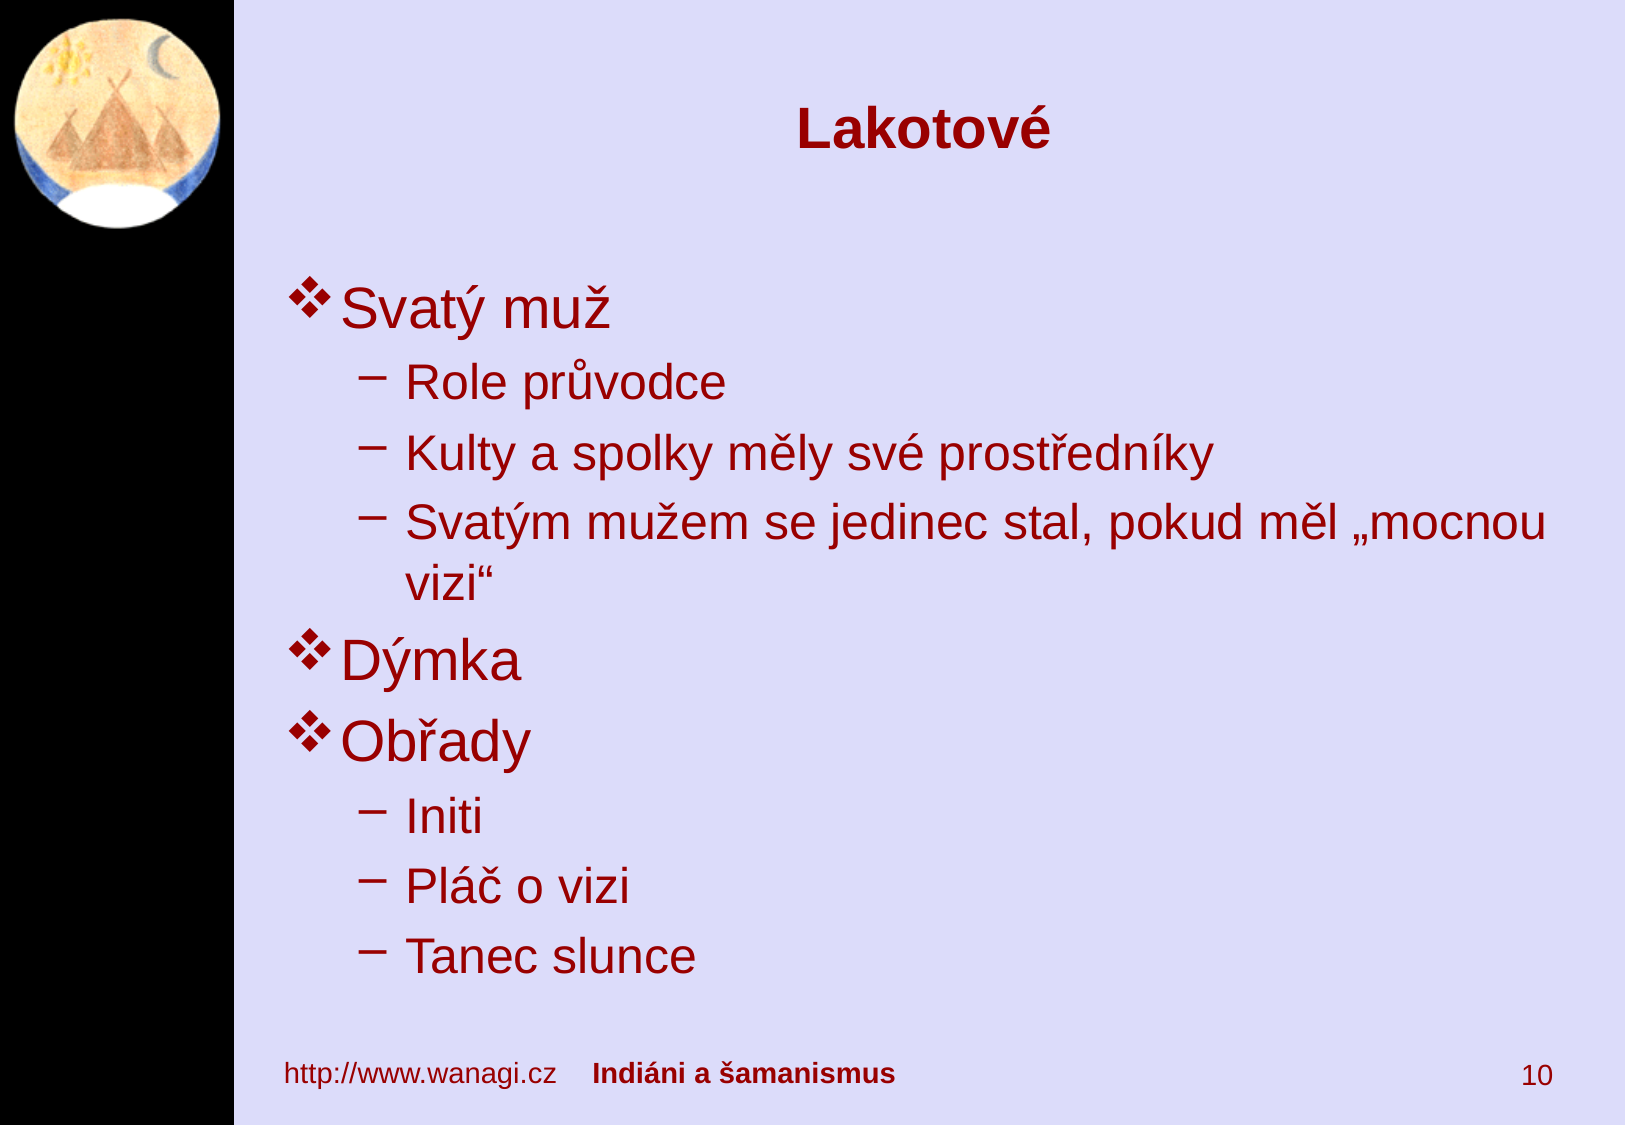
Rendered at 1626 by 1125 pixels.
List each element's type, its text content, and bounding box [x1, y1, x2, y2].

footer http://www.wanagi.cz Indiáni a šamanismus [268, 1046, 1333, 1100]
title Lakotové [268, 31, 1581, 219]
slide_number 10 [1367, 1048, 1569, 1102]
list Svatý muž Role průvodce Kulty a spolky měly své prostředníky Svatým mužem se jedinec stal, pokud měl „mocnou vizi“ Dýmka Obřady Initi Pláč o vizi Tanec slunce [268, 262, 1569, 1005]
picture [9, 16, 225, 232]
